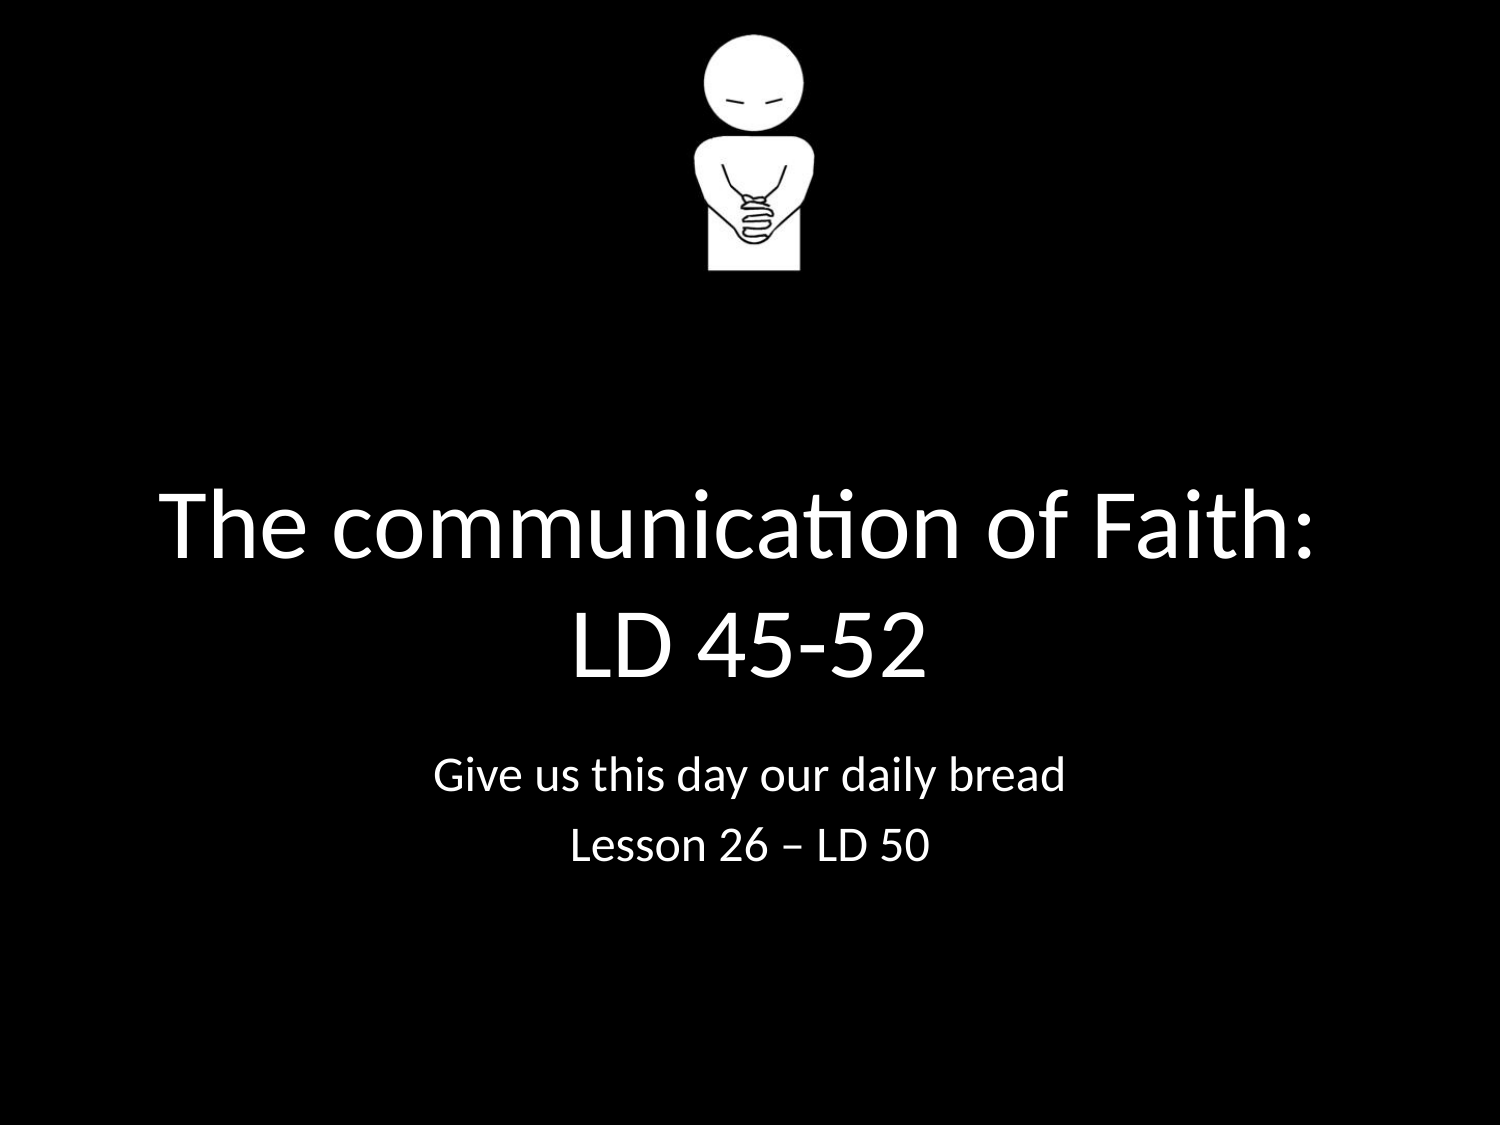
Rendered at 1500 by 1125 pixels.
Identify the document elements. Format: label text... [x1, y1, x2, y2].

picture [612, 0, 905, 293]
title The communication of Faith: LD 45-52 [112, 468, 1388, 706]
subtitle Give us this day our daily bread Lesson 26 – LD 50 [187, 733, 1313, 1006]
